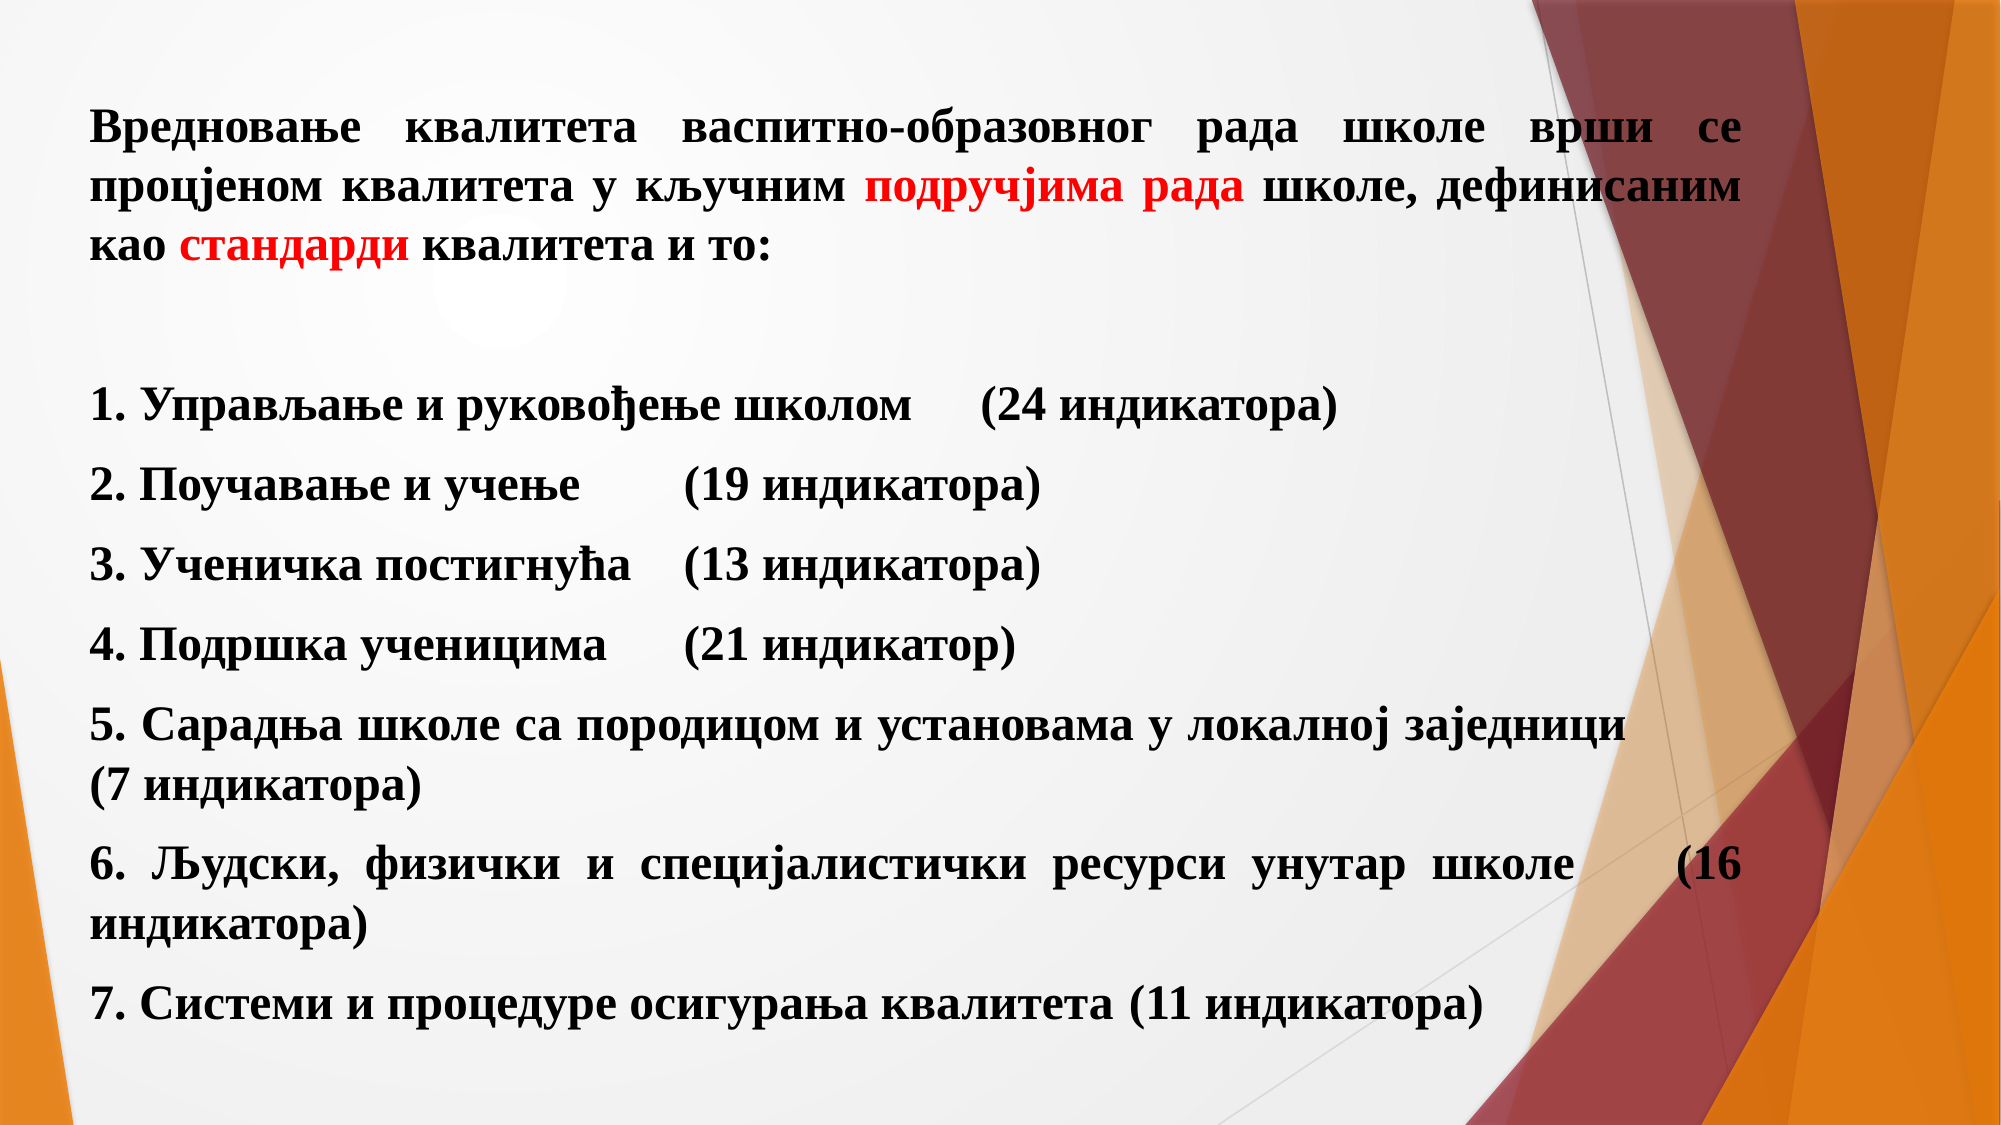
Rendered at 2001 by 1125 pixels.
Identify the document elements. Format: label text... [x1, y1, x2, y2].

list Вредновање квалитета васпитно-образовног рада школе врши се процјеном квалитета у кључним подручјима рада школе, дефинисаним као стандарди квалитета и то: 1. Управљање и руковођење школом (24 индикатора) 2. Поучавање и учење (19 индикатора) 3. Ученичка постигнућа (13 индикатора) 4. Подршка ученицима (21 индикатор) 5. Сарадња школе са породицом и установама у локалној заједници (7 индикатора) 6. Људски, физички и специјалистички ресурси унутар школе (16 индикатора) 7. Системи и процедуре осигурања квалитета (11 индикатора) [56, 85, 1757, 1055]
